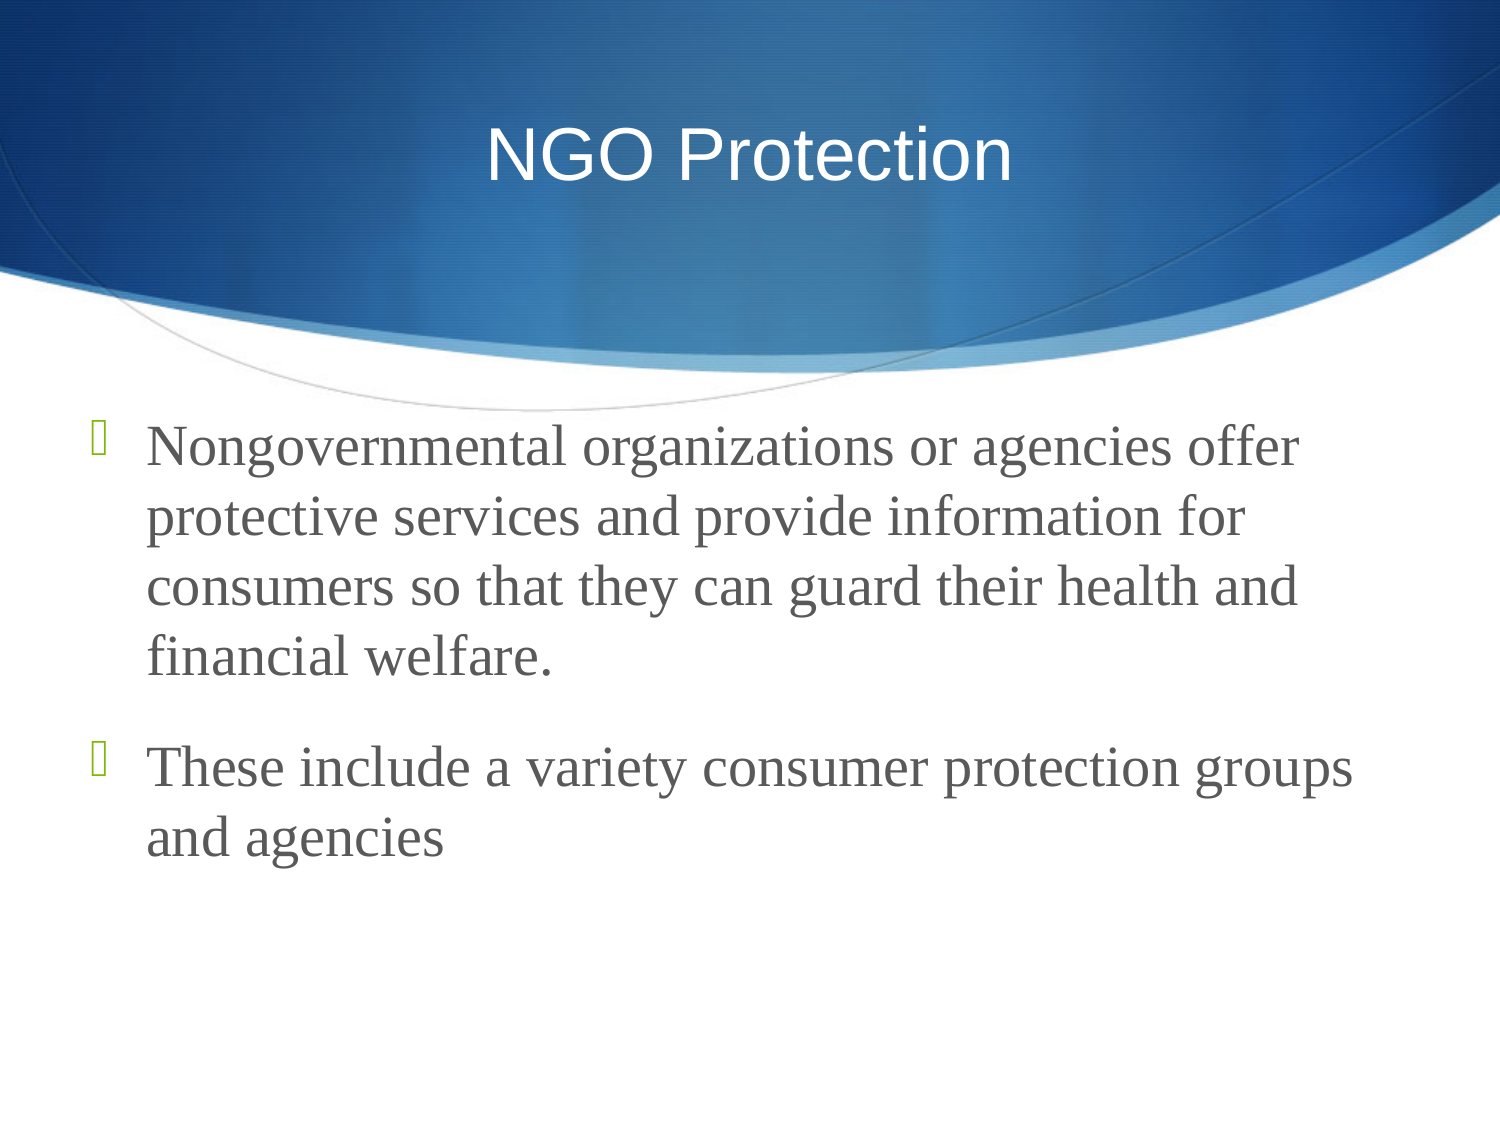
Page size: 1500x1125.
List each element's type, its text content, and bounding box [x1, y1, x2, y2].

list Nongovernmental organizations or agencies offer protective services and provide information for consumers so that they can guard their health and financial welfare. These include a variety consumer protection groups and agencies [75, 399, 1425, 1093]
picture [0, 0, 1500, 1125]
title NGO Protection [75, 56, 1425, 245]
